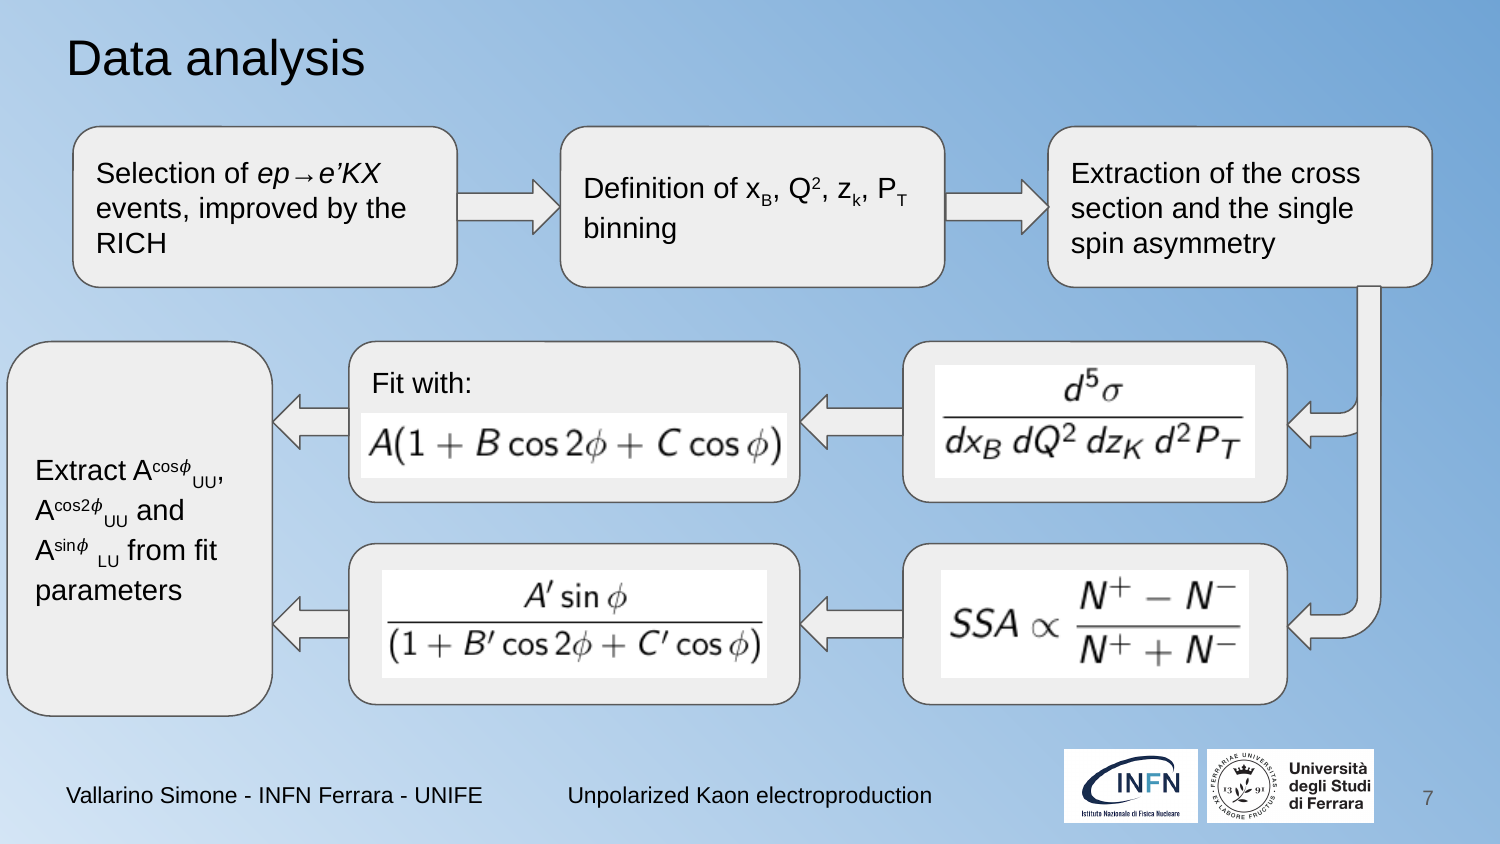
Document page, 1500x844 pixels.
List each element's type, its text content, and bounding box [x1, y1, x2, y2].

text_box [902, 341, 1288, 503]
text_box [348, 543, 800, 705]
picture [381, 570, 767, 678]
text_box Selection of ep→e’KX events, improved by the RICH [72, 126, 458, 288]
text_box [800, 394, 904, 450]
text_box [272, 596, 349, 652]
picture [941, 569, 1249, 679]
text_box [1287, 286, 1381, 650]
text_box Extraction of the cross section and the single spin asymmetry [1047, 126, 1433, 288]
text_box [800, 596, 904, 652]
title Data analysis [51, 10, 1449, 105]
text_box [945, 179, 1050, 235]
picture [361, 413, 788, 479]
picture [1064, 749, 1198, 823]
text_box Fit with: [348, 341, 800, 503]
text_box Extract Acos𝜙UU, Acos2𝜙UU and Asin𝜙 LU from fit parameters [7, 341, 273, 717]
picture [935, 365, 1255, 479]
picture [1207, 749, 1374, 823]
text_box [902, 543, 1288, 705]
slide_number 7 [1358, 764, 1449, 830]
text_box [272, 394, 349, 450]
text_box [1287, 398, 1357, 449]
text_box Definition of xB, Q2, zk, PT binning [560, 126, 945, 288]
text_box [457, 179, 561, 235]
